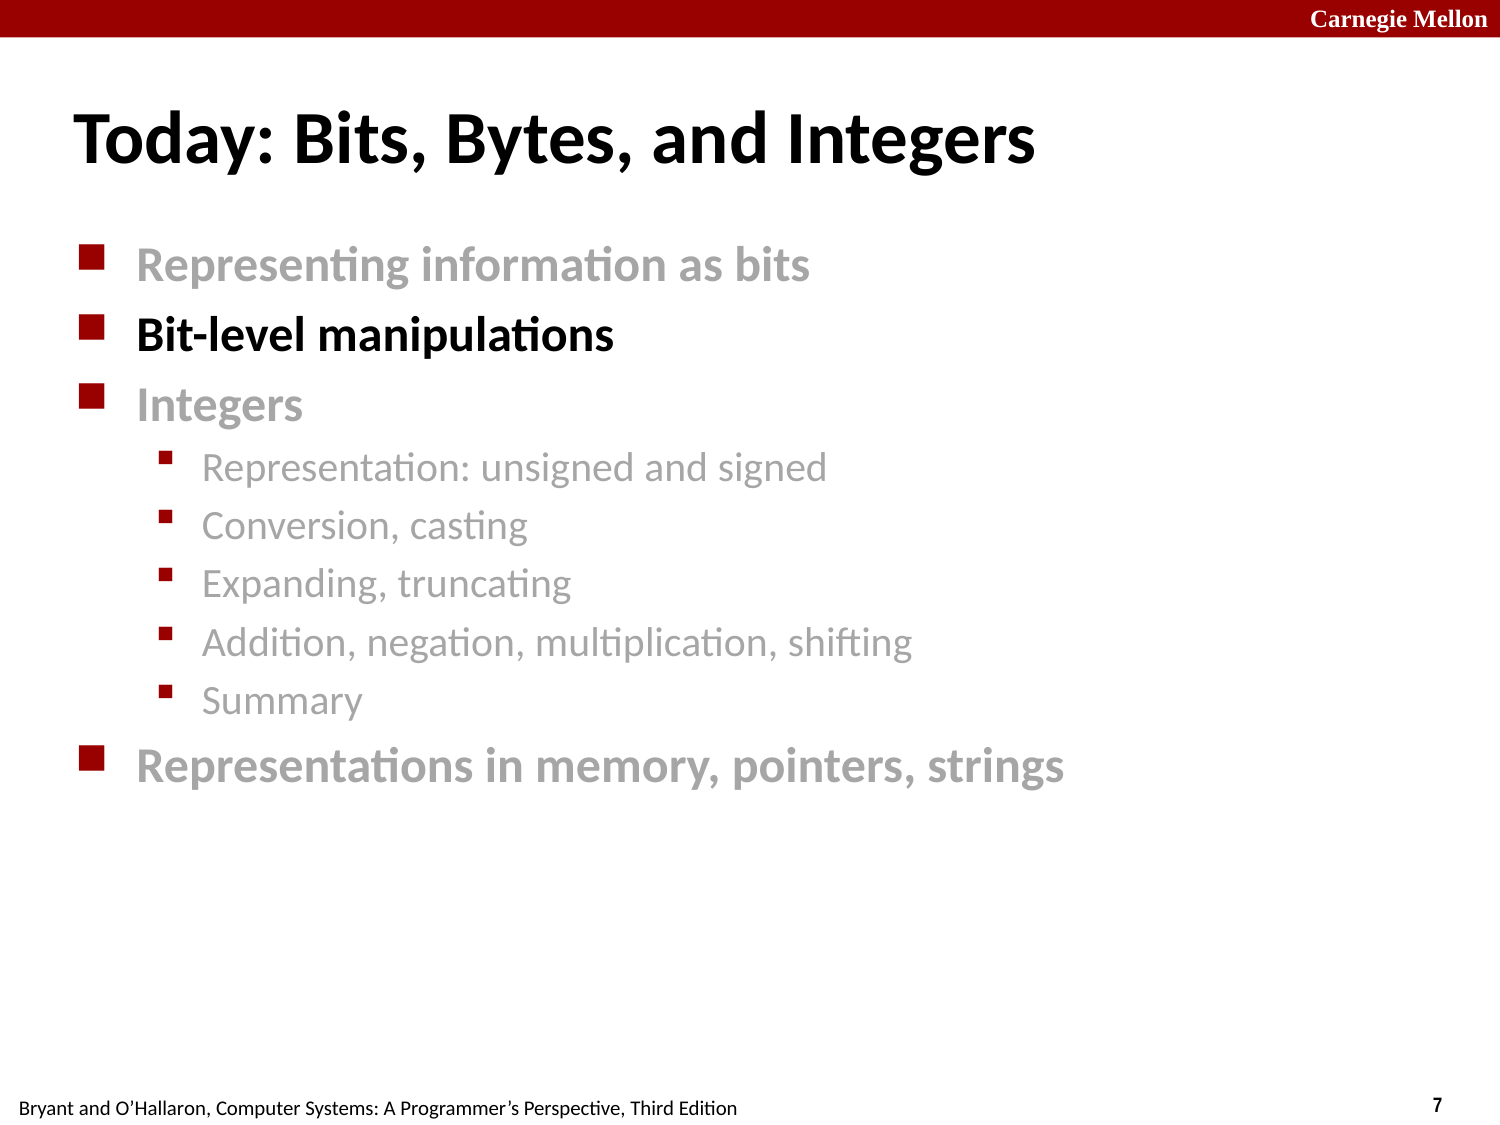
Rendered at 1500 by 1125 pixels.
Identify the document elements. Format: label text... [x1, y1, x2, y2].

title Today: Bits, Bytes, and Integers [58, 71, 1305, 197]
list Representing information as bits Bit-level manipulations Integers Representation: unsigned and signed Conversion, casting Expanding, truncating Addition, negation, multiplication, shifting Summary Representations in memory, pointers, strings [64, 223, 1361, 1040]
